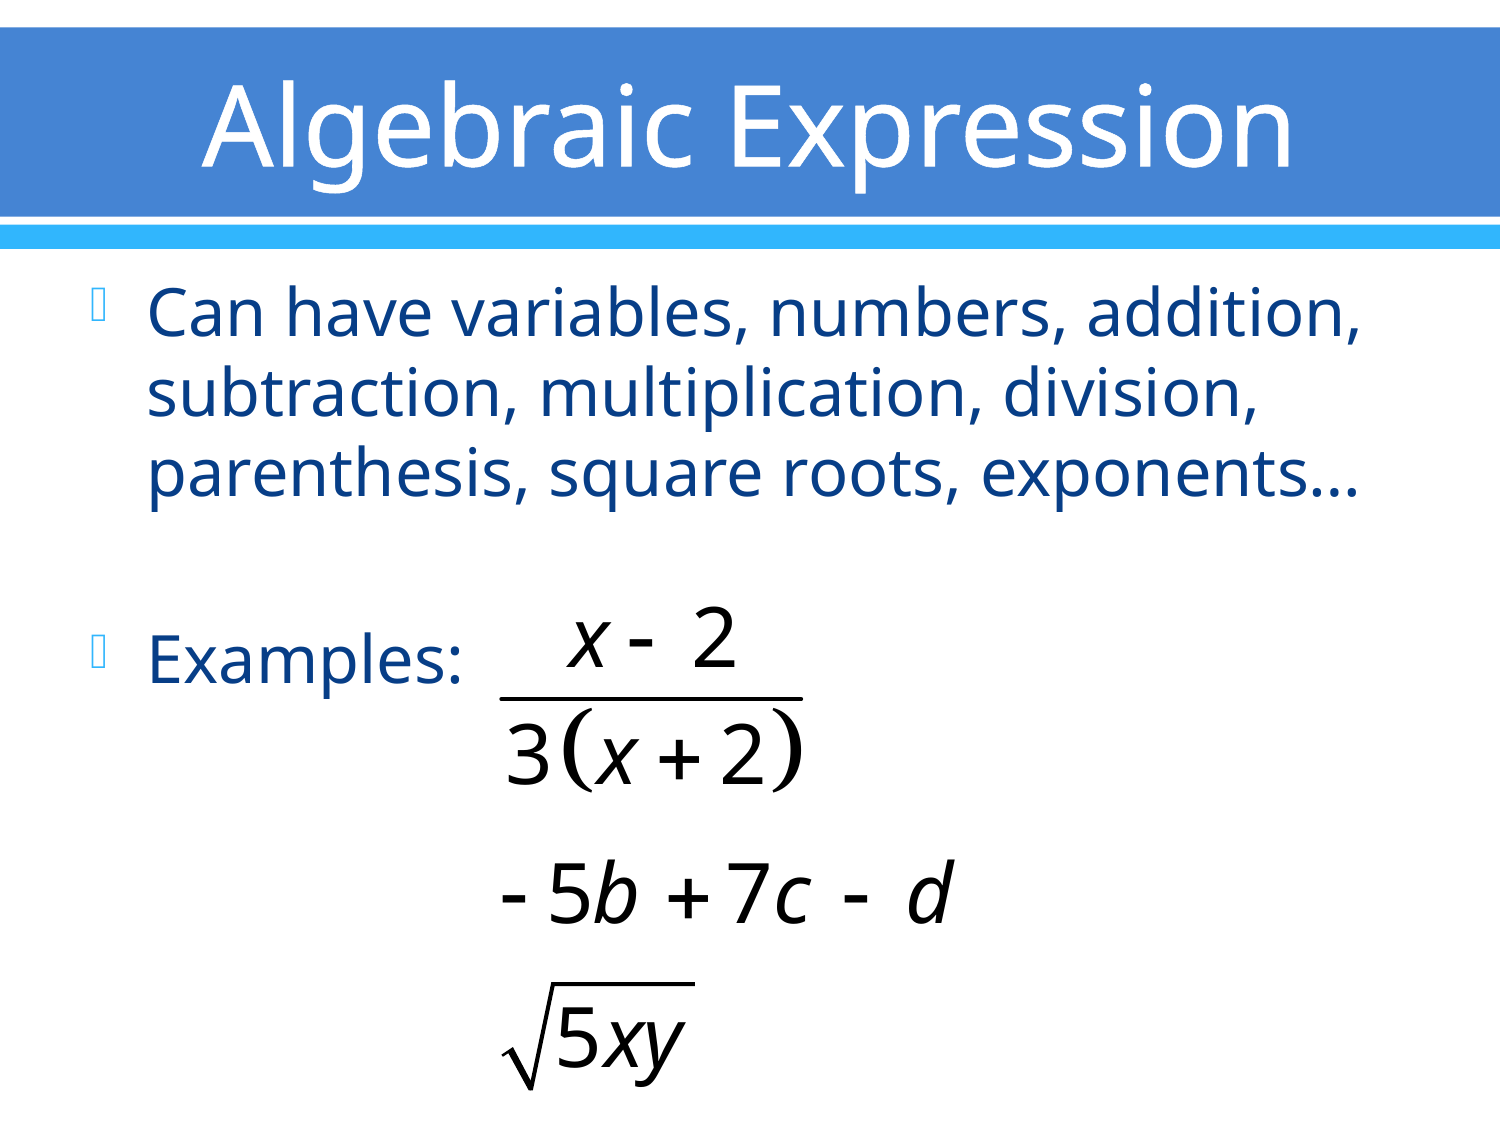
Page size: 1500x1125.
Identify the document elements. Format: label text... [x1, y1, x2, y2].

title Algebraic Expression [75, 29, 1425, 213]
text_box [487, 582, 981, 1105]
list Can have variables, numbers, addition, subtraction, multiplication, division, parenthesis, square roots, exponents… Examples: [75, 262, 1425, 750]
